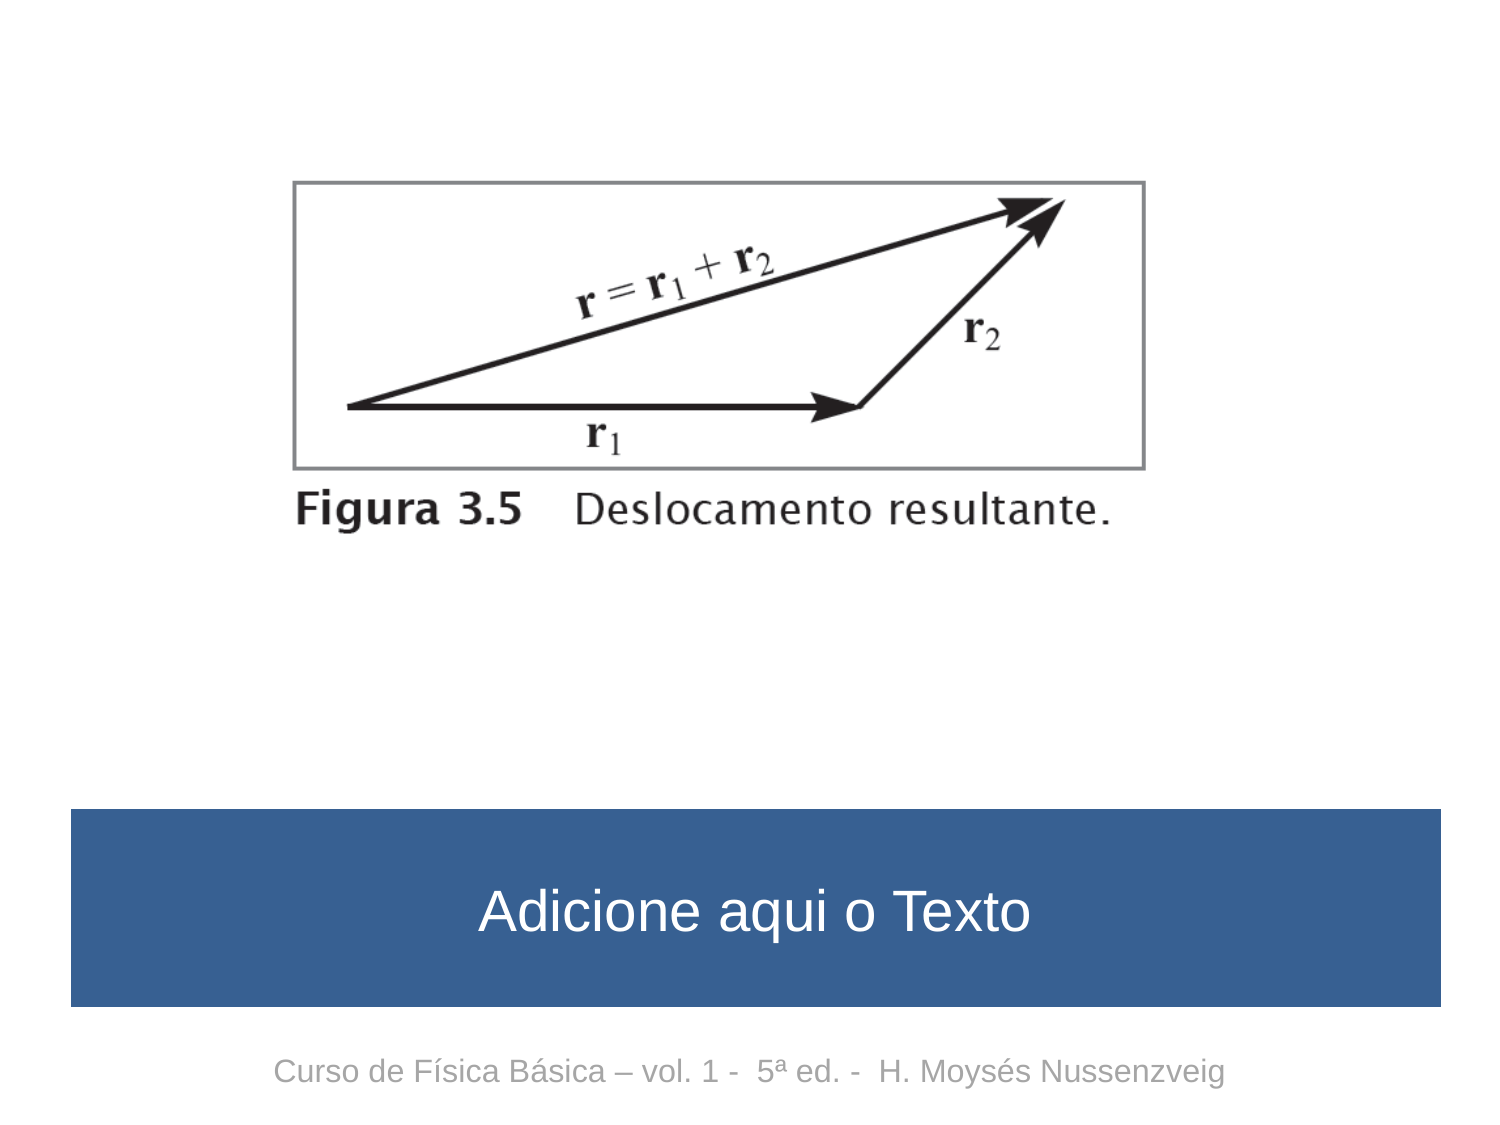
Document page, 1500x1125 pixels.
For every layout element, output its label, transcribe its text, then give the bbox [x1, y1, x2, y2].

footer Curso de Física Básica – vol. 1 - 5ª ed. - H. Moysés Nussenzveig [0, 1042, 1500, 1103]
picture [277, 160, 1177, 573]
text_box Adicione aqui o Texto [70, 808, 1442, 1008]
